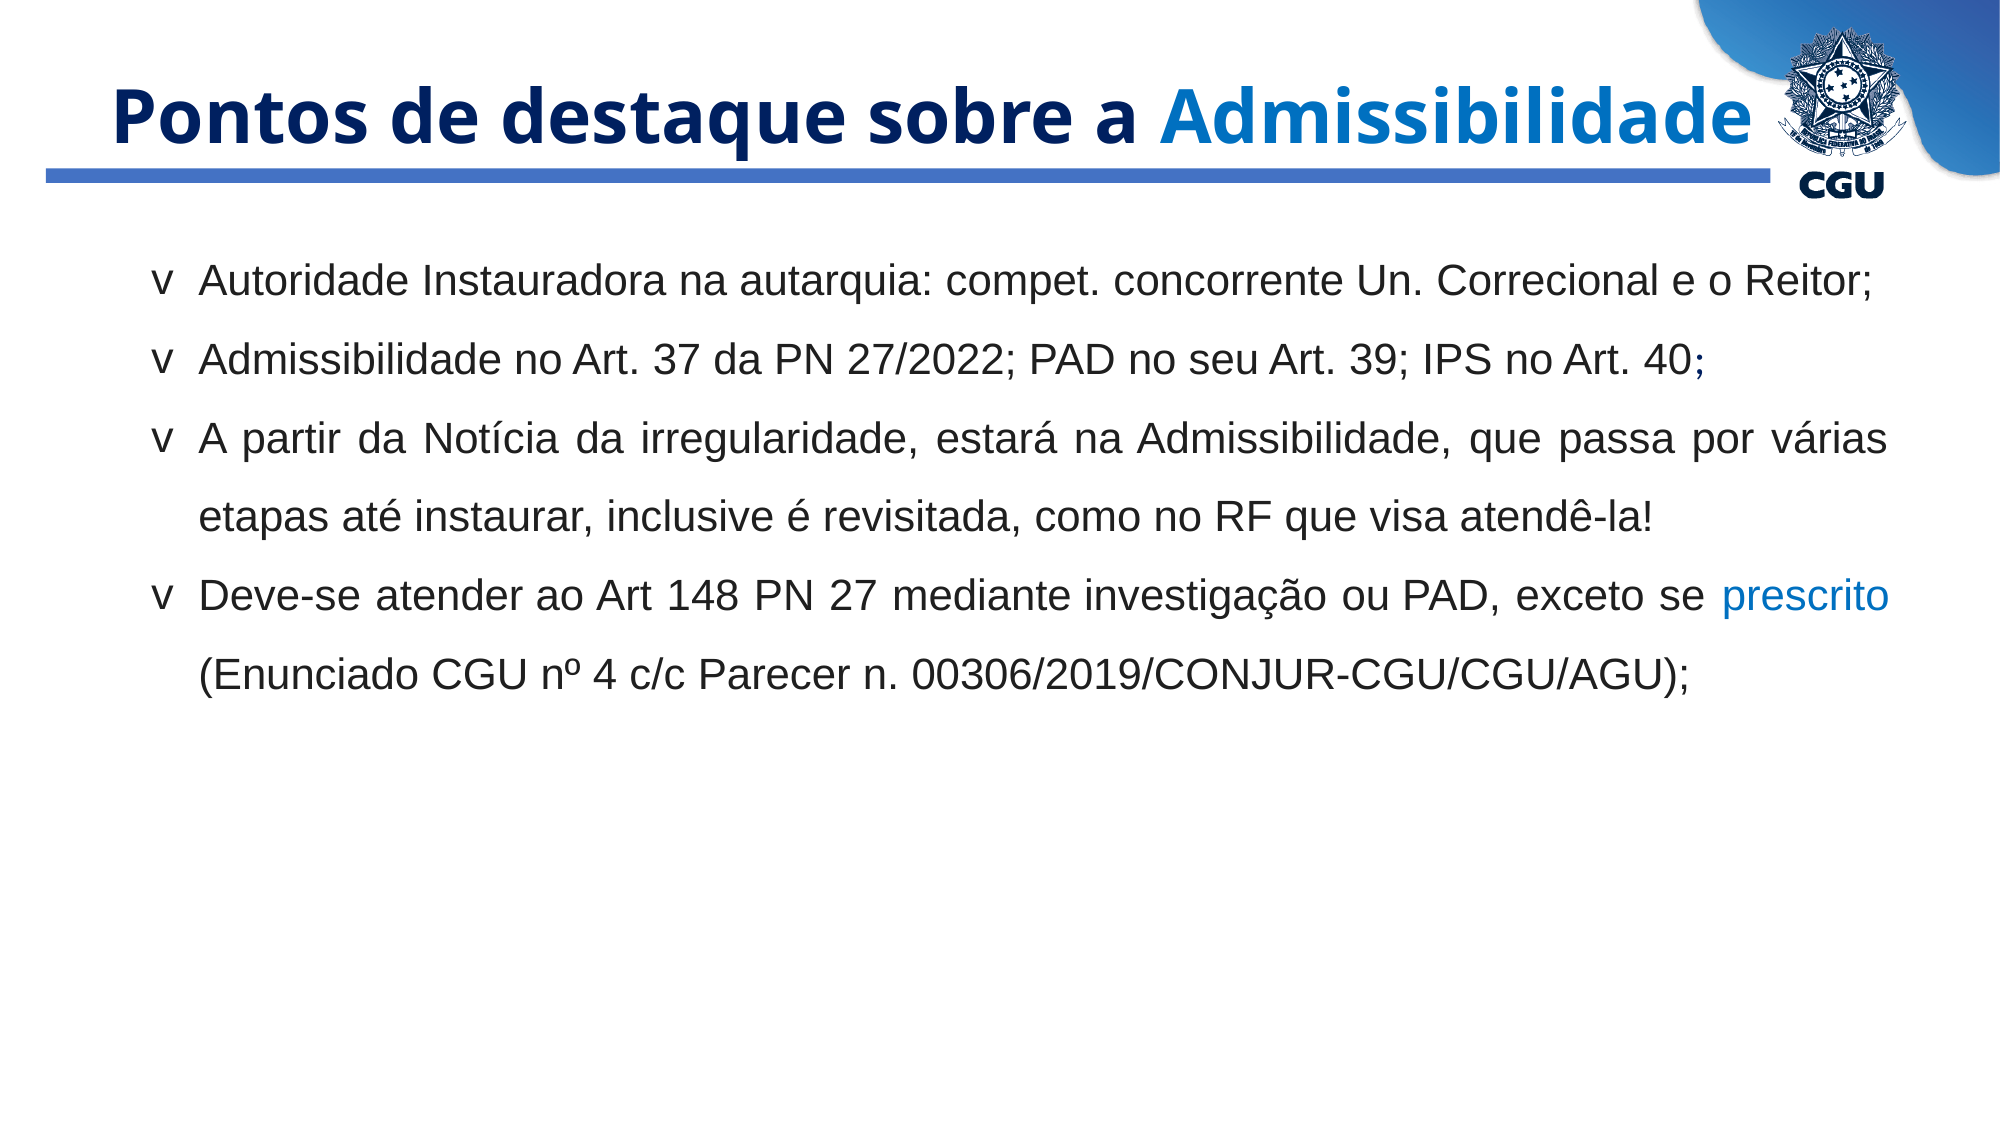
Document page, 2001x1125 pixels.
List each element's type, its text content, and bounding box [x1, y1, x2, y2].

list Pontos de destaque sobre a Admissibilidade [95, 70, 1821, 153]
picture [1677, 0, 2000, 226]
text_box Autoridade Instauradora na autarquia: compet. concorrente Un. Correcional e o Reitor; Admissibilidade no Art. 37 da PN 27/2022; PAD no seu Art. 39; IPS no Art. 40; A partir da Notícia da irregularidade, estará na Admissibilidade, que passa por várias etapas até instaurar, inclusive é revisitada, como no RF que visa atendê-la! Deve-se atender ao Art 148 PN 27 mediante investigação ou PAD, exceto se prescrito (Enunciado CGU nº 4 c/c Parecer n. 00306/2019/CONJUR-CGU/CGU/AGU); [0, 218, 1905, 785]
text_box [45, 167, 1771, 184]
